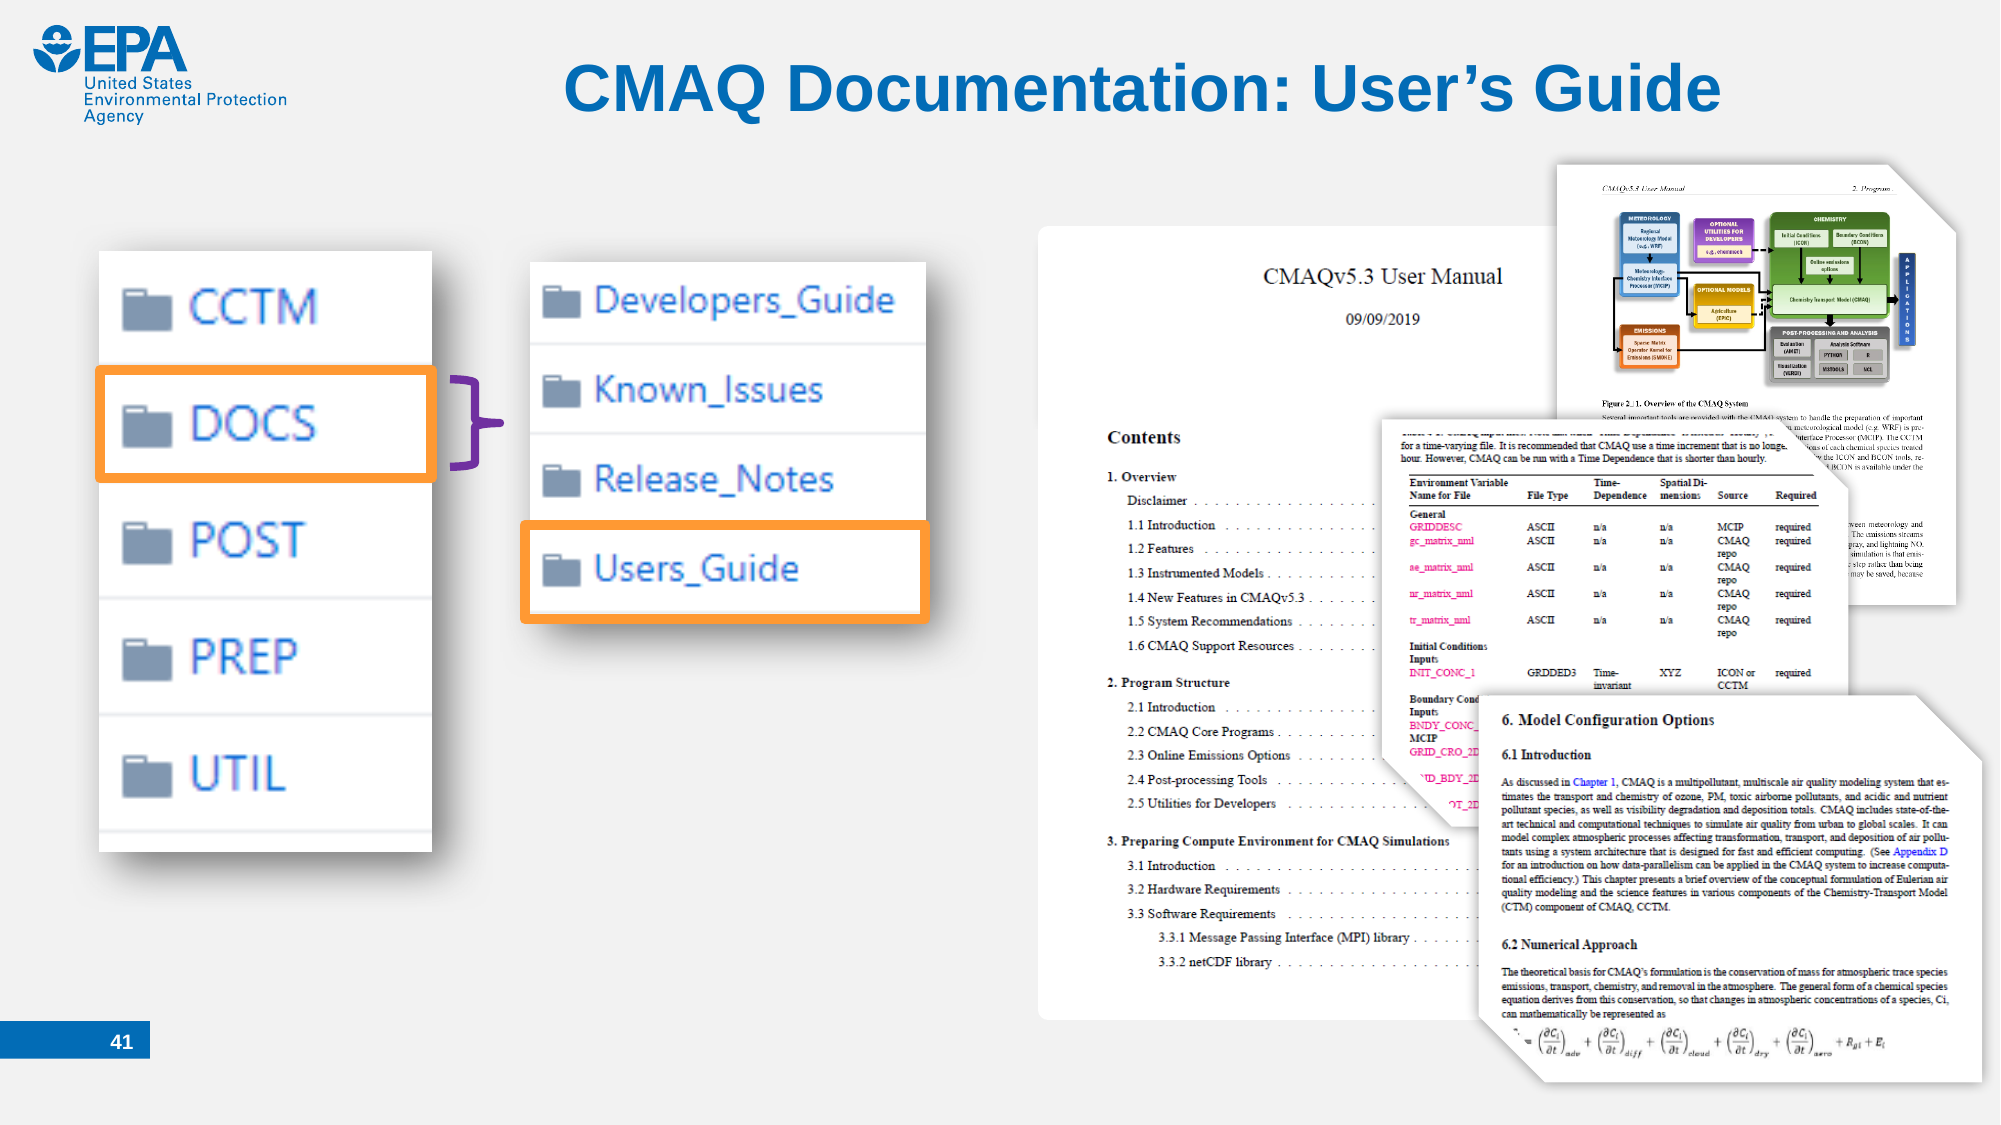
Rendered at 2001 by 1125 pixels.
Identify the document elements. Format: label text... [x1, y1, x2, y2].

text_box [450, 379, 501, 467]
slide_number 40 [0, 1022, 134, 1060]
picture [530, 262, 926, 620]
picture [99, 251, 432, 853]
picture [1058, 171, 1976, 1076]
title CMAQ Documentation: User’s Guide [312, 37, 1975, 200]
